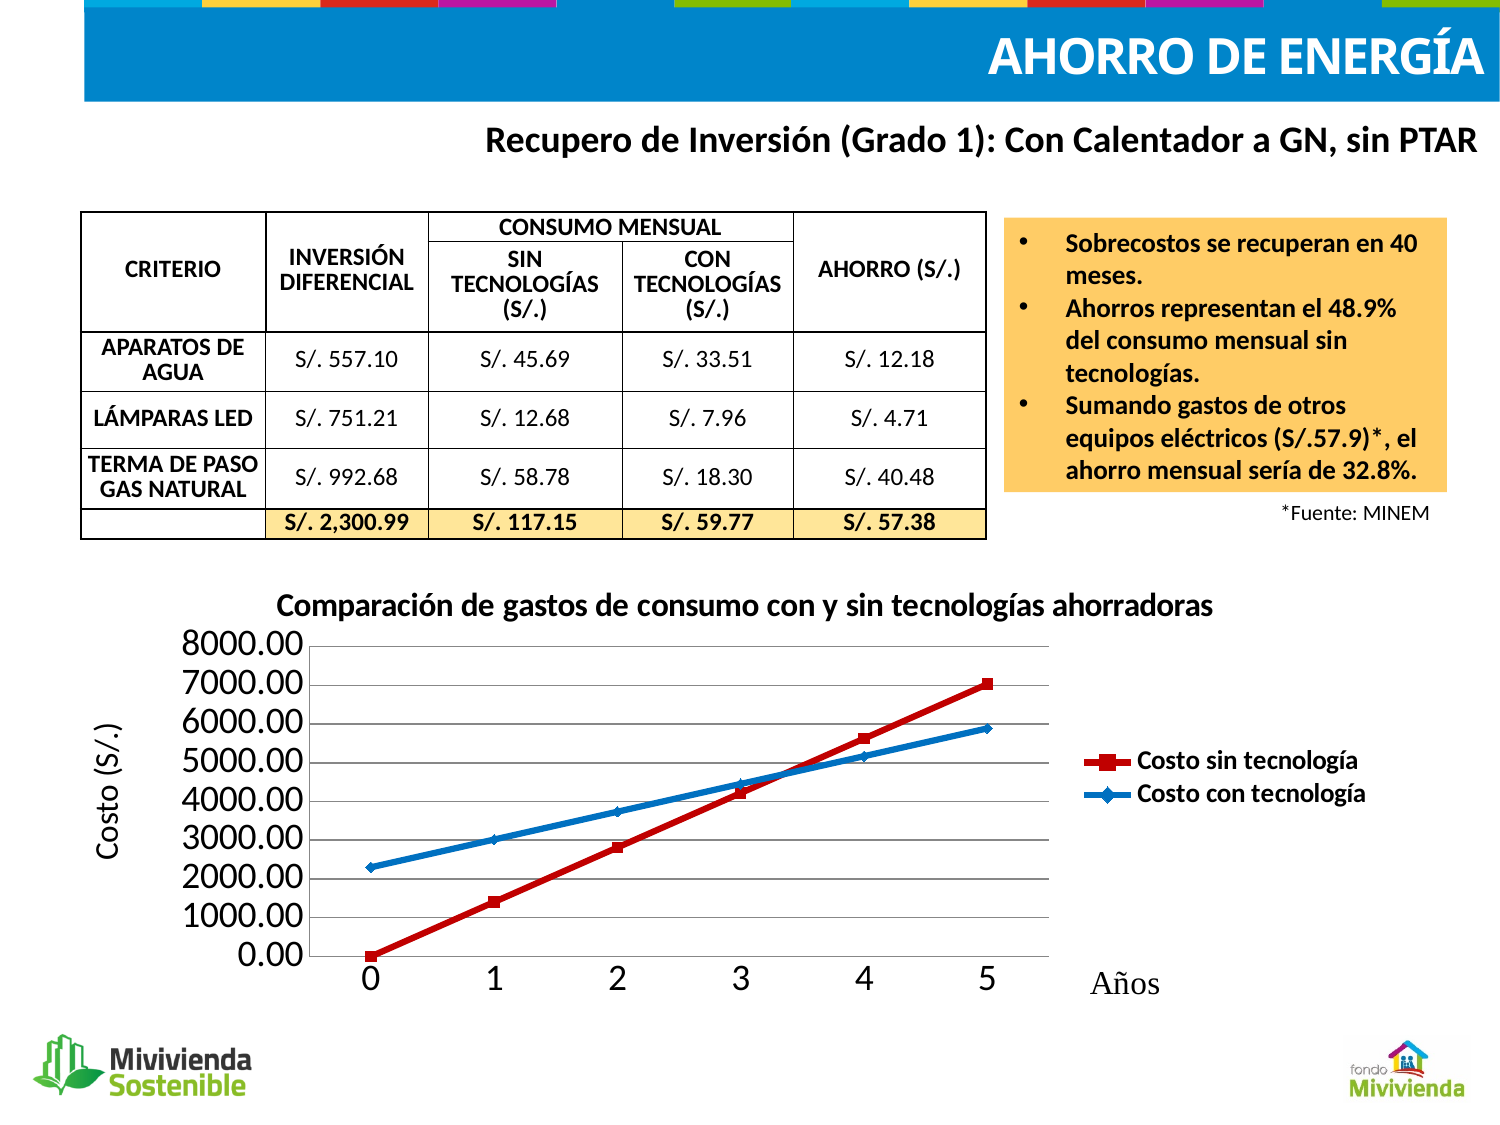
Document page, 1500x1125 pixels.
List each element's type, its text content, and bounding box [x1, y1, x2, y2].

table_cell APARATOS DE AGUA [82, 333, 265, 391]
table_cell S/. 40.48 [794, 449, 985, 508]
table_cell S/. 117.15 [429, 510, 622, 538]
table_cell S/. 4.71 [794, 392, 985, 448]
table_header INVERSIÓN DIFERENCIAL [267, 213, 428, 331]
table_cell S/. 751.21 [266, 392, 428, 448]
table_cell CON TECNOLOGÍAS (S/.) [623, 242, 793, 331]
table_cell S/. 12.68 [429, 392, 622, 448]
table_cell S/. 12.18 [794, 333, 985, 391]
table_cell S/. 2,300.99 [266, 510, 428, 538]
text_box Recupero de Inversión (Grado 1): Con Calentador a GN, sin PTAR [395, 107, 1500, 168]
text_box Sobrecostos se recuperan en 40 meses. Ahorros representan el 48.9% del consumo mensual sin tecnologías. Sumando gastos de otros equipos eléctricos (S/.57.9)*, el ahorro mensual sería de 32.8%. [1004, 217, 1447, 493]
chart [75, 548, 1388, 1010]
table_cell TERMA DE PASO GAS NATURAL [82, 449, 265, 508]
table_cell S/. 58.78 [429, 449, 622, 508]
table_cell S/. 992.68 [266, 449, 428, 508]
table_header CONSUMO MENSUAL [429, 213, 793, 241]
picture [29, 1028, 255, 1107]
table_cell S/. 18.30 [623, 449, 793, 508]
table_cell SIN TECNOLOGÍAS (S/.) [429, 242, 622, 331]
table_cell S/. 57.38 [794, 510, 985, 538]
table_cell S/. 59.77 [623, 510, 793, 538]
table_cell S/. 45.69 [429, 333, 622, 391]
table_header CRITERIO [82, 213, 265, 331]
picture [1343, 1035, 1471, 1103]
table_cell S/. 33.51 [623, 333, 793, 391]
table_header AHORRO (S/.) [794, 213, 985, 331]
table_cell S/. 557.10 [266, 333, 428, 391]
text_box *Fuente: MINEM [1265, 491, 1445, 533]
table_cell [82, 510, 265, 538]
table_cell S/. 7.96 [623, 392, 793, 448]
table_cell LÁMPARAS LED [82, 392, 265, 448]
text_box AHORRO DE ENERGÍA [84, 7, 1500, 102]
